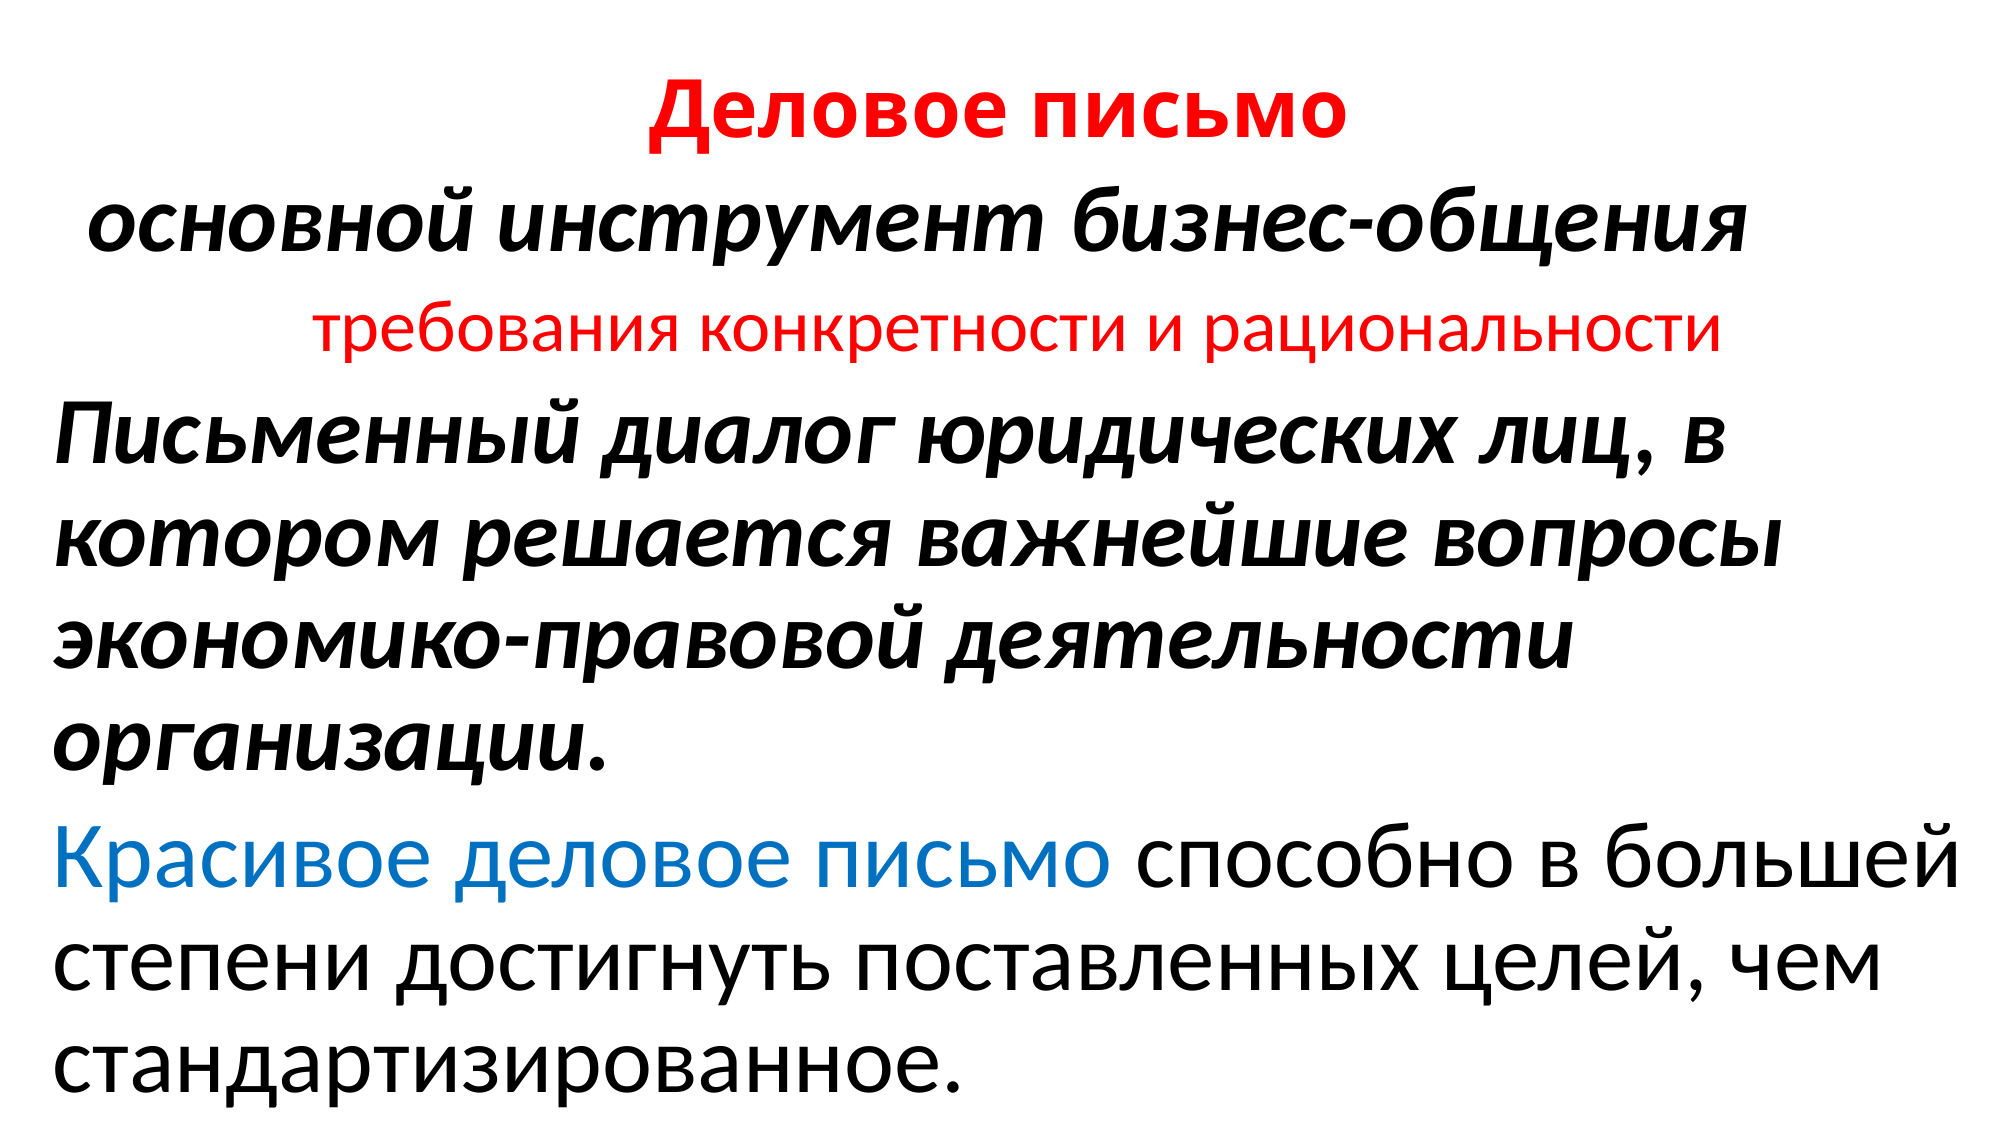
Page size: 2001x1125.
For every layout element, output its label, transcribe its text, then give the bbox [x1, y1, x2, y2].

list основной инструмент бизнес-общения требования конкретности и рациональности Письменный диалог юридических лиц, в котором решается важнейшие вопросы экономико-правовой деятельности организации. Красивое деловое письмо способно в большей степени достигнуть поставленных целей, чем стандартизированное. [37, 162, 2000, 1125]
title Деловое письмо [137, 59, 1863, 162]
text_box [1143, 522, 1963, 582]
